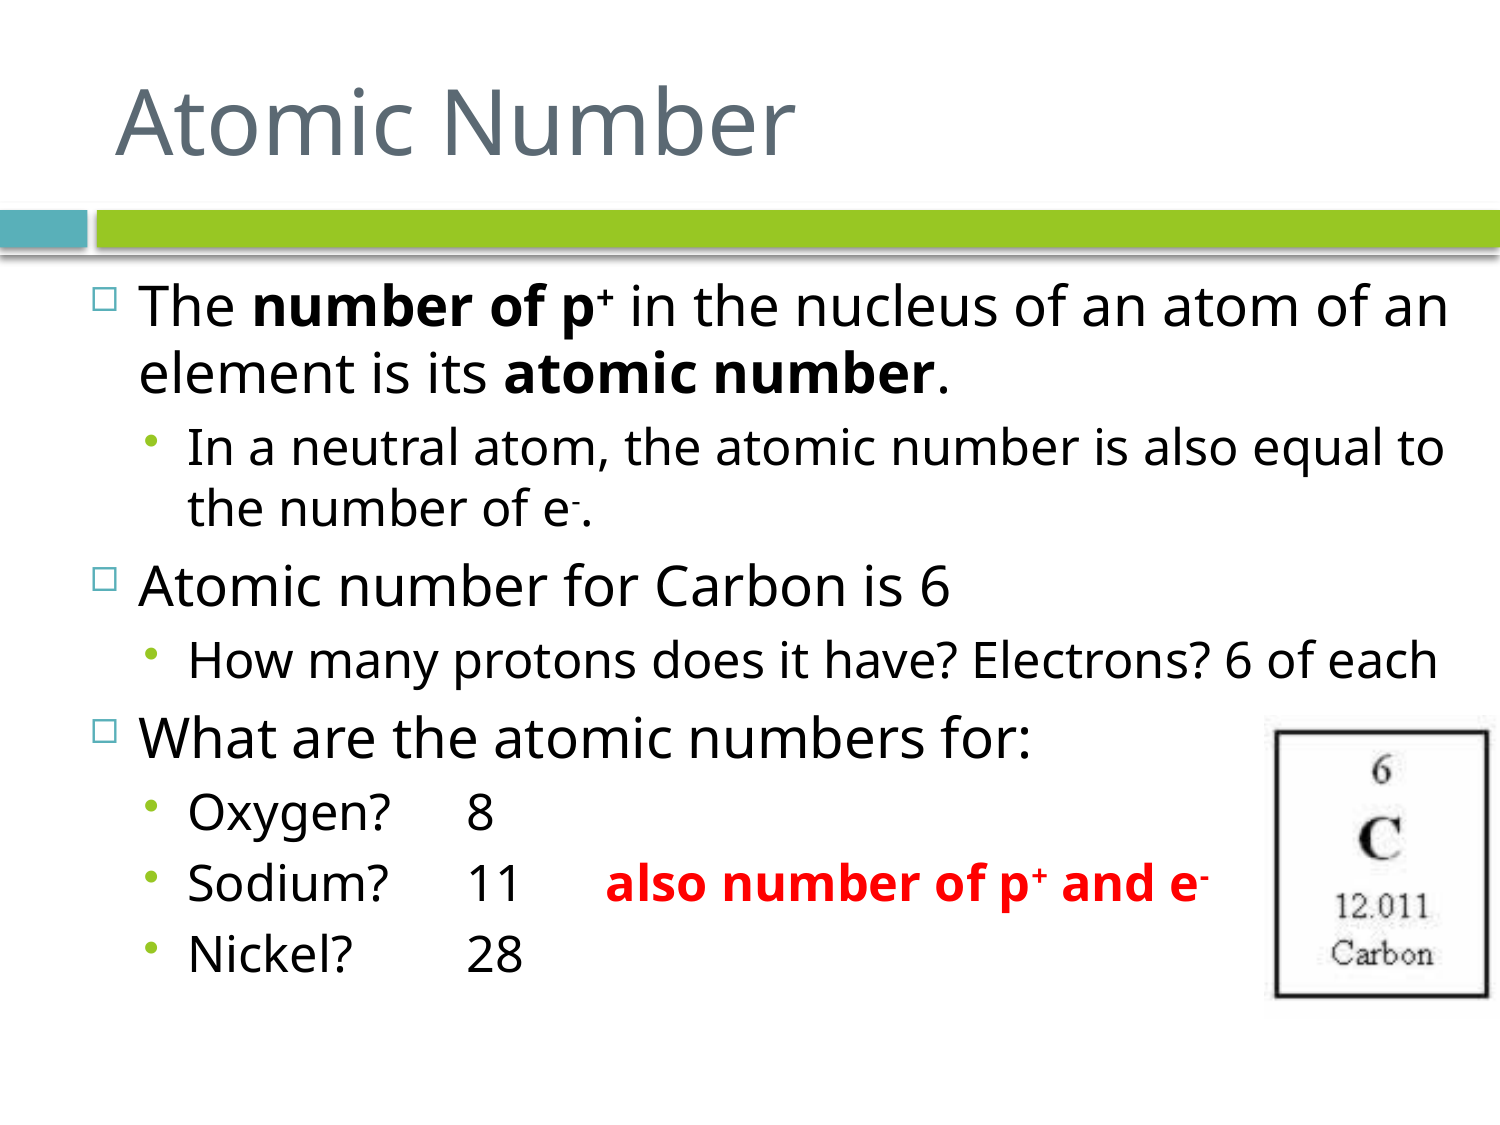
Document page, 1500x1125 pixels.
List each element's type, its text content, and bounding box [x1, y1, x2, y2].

list The number of p+ in the nucleus of an atom of an element is its atomic number. In a neutral atom, the atomic number is also equal to the number of e-. Atomic number for Carbon is 6 How many protons does it have? Electrons? 6 of each What are the atomic numbers for: Oxygen? 8 Sodium? 11 also number of p+ and e- Nickel? 28 [75, 262, 1471, 1005]
title Atomic Number [100, 37, 1438, 200]
picture [1263, 715, 1500, 1019]
